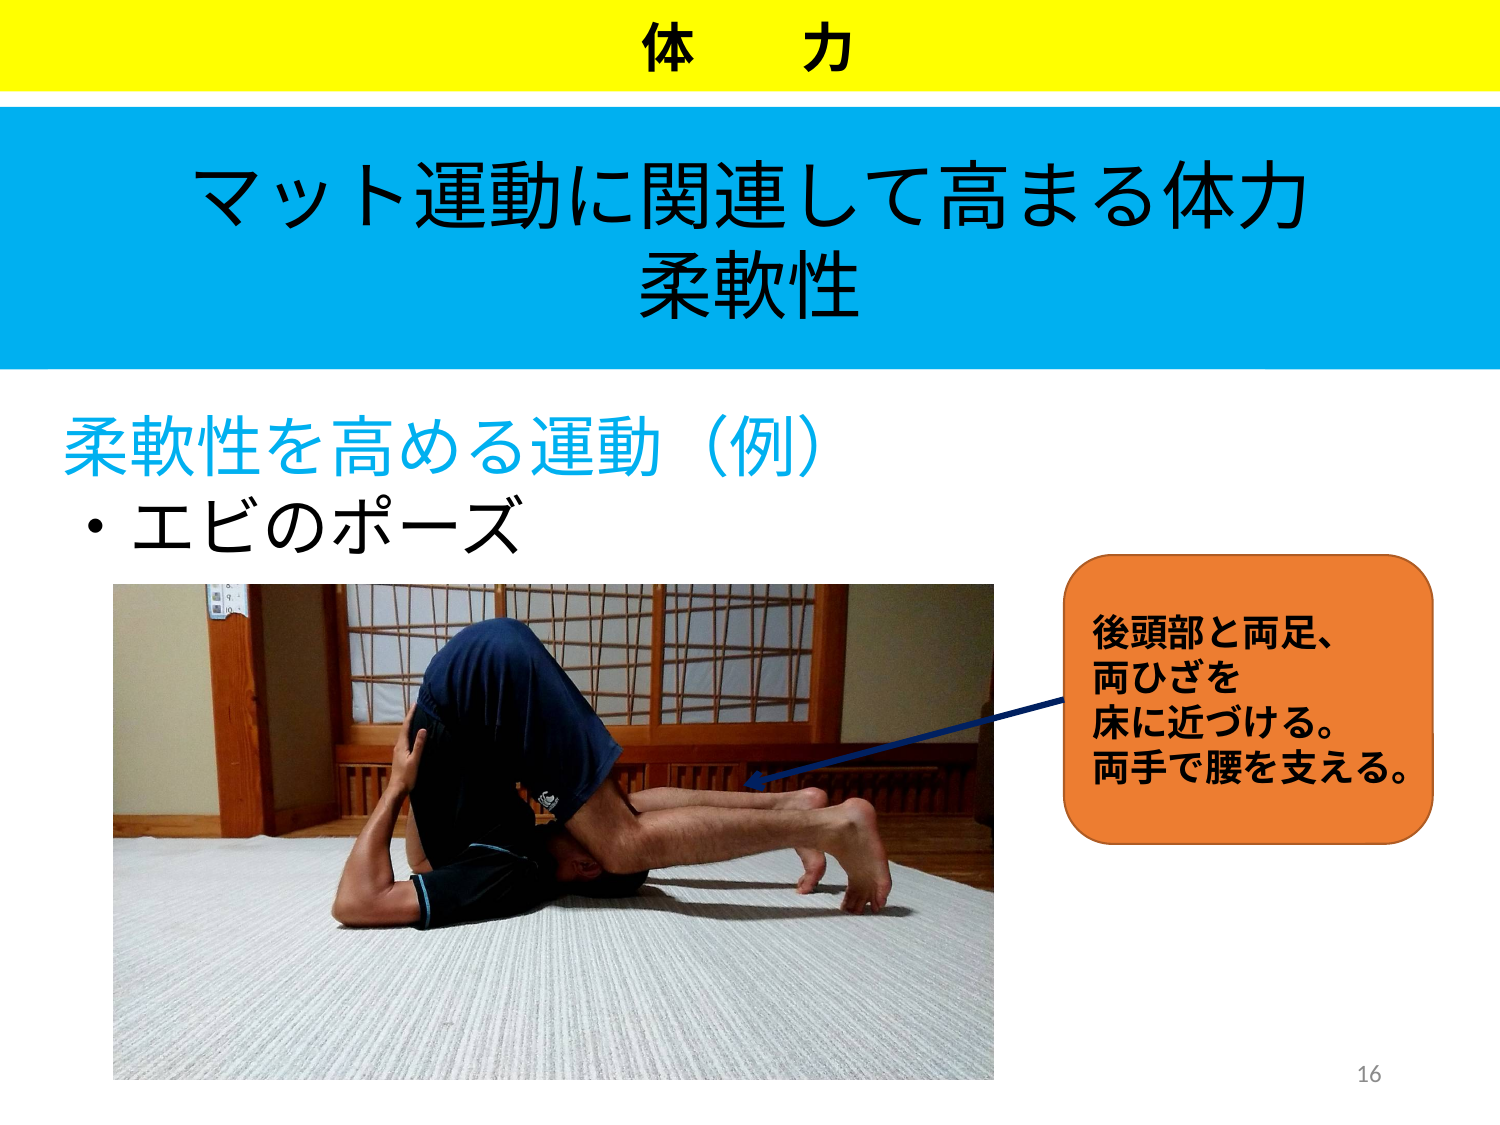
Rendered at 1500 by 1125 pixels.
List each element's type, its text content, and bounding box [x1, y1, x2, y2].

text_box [743, 699, 1065, 786]
text_box 柔軟性を高める運動（例） ・エビのポーズ [47, 368, 1266, 601]
text_box 後頭部と両足、 両ひざを 床に近づける。 両手で腰を支える。 [1062, 554, 1434, 845]
text_box マット運動に関連して高まる体力 柔軟性 [0, 106, 1500, 370]
text_box 体 力 [0, 0, 1500, 92]
picture [113, 584, 994, 1080]
slide_number 16 [1059, 1042, 1397, 1103]
